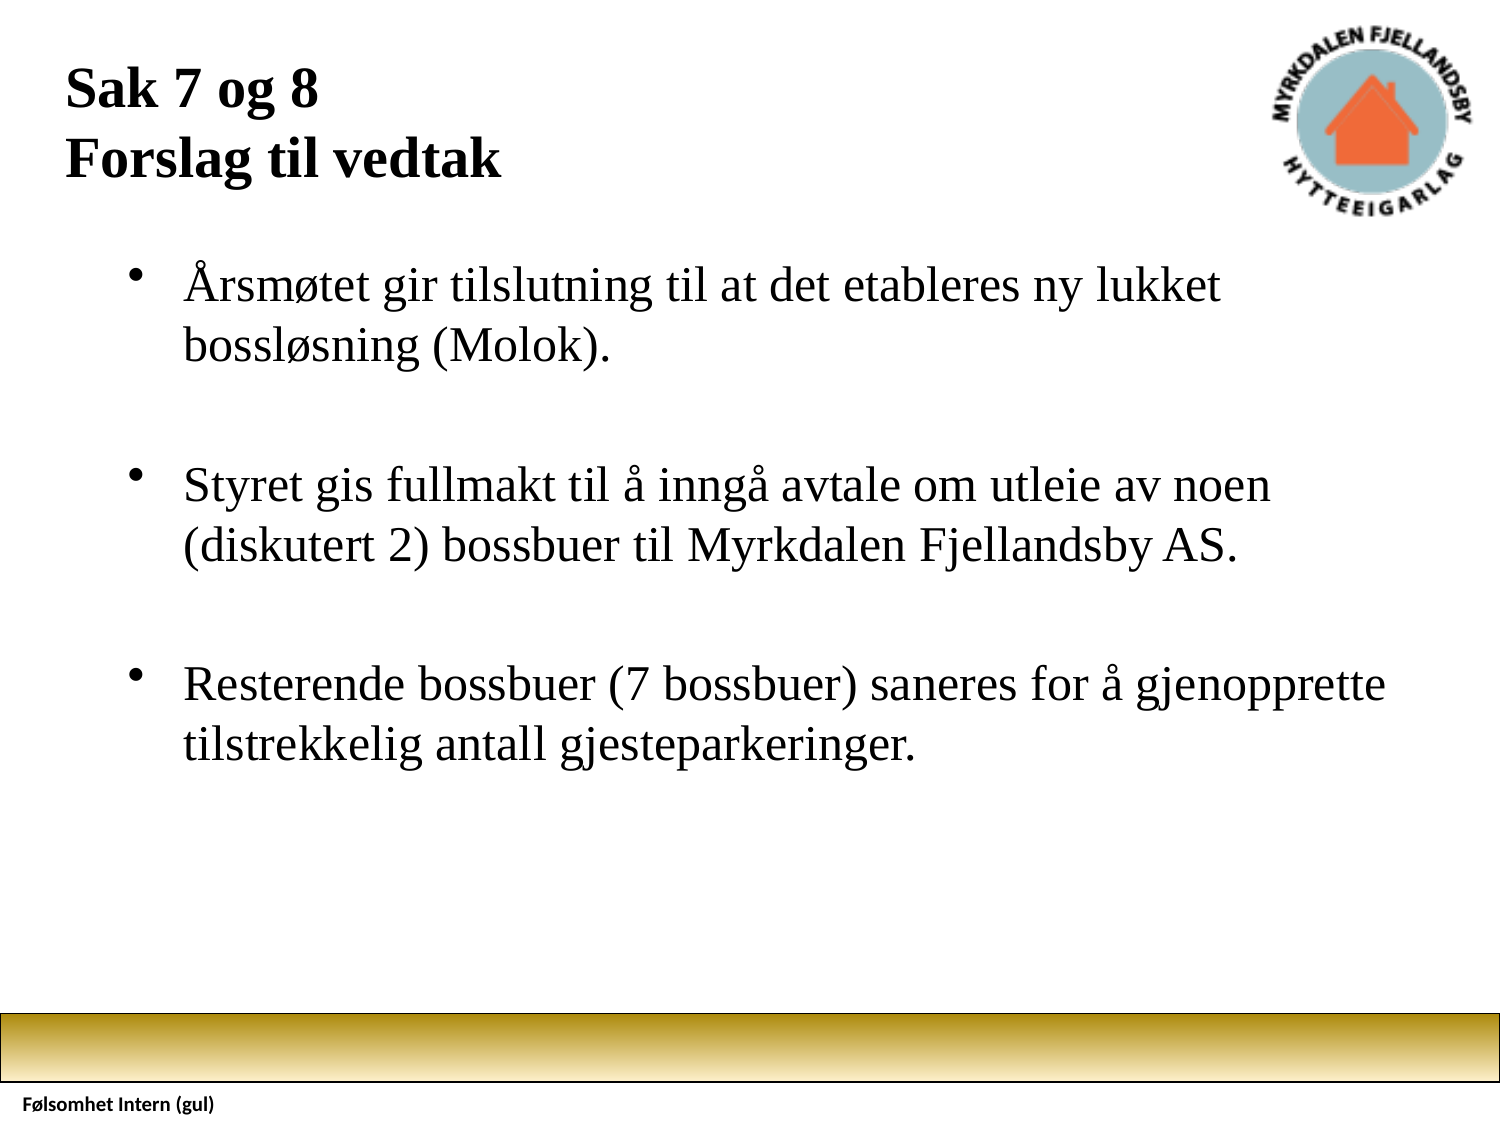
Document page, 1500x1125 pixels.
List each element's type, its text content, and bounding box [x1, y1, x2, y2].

title Sak 7 og 8 Forslag til vedtak [50, 24, 1252, 213]
picture [1257, 11, 1486, 231]
text_box [0, 1013, 1500, 1083]
list Årsmøtet gir tilslutning til at det etableres ny lukket bossløsning (Molok). Styret gis fullmakt til å inngå avtale om utleie av noen (diskutert 2) bossbuer til Myrkdalen Fjellandsby AS. Resterende bossbuer (7 bossbuer) saneres for å gjenopprette tilstrekkelig antall gjesteparkeringer. [112, 243, 1459, 1000]
